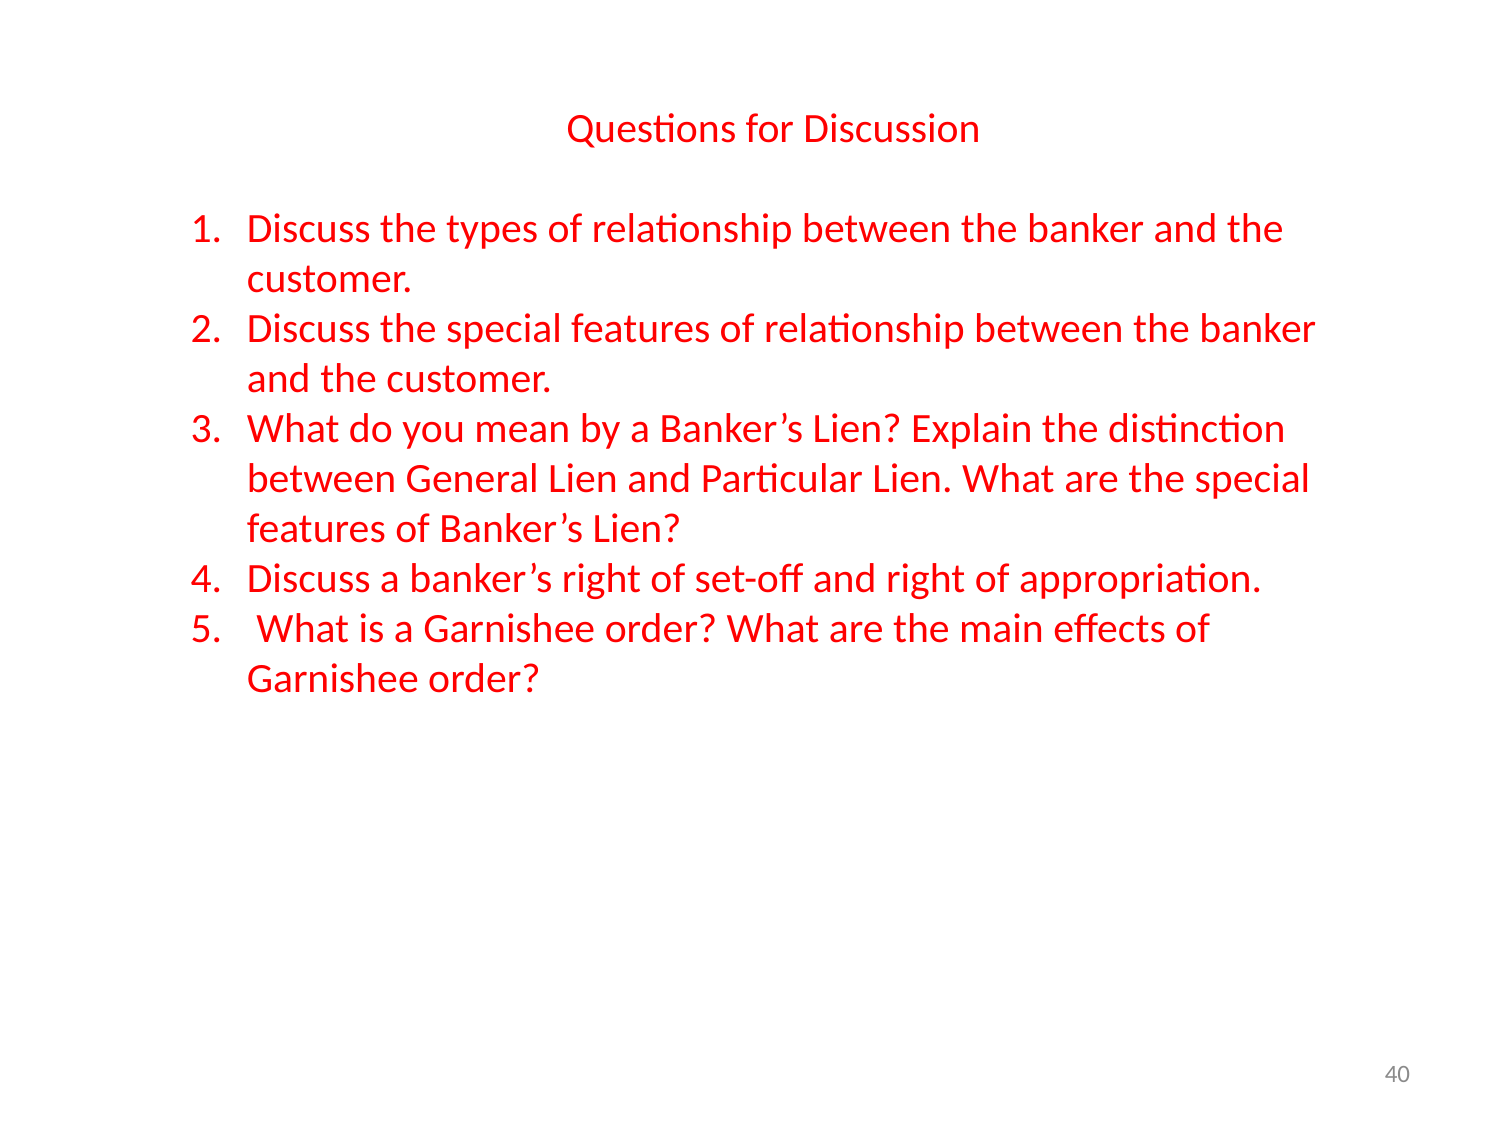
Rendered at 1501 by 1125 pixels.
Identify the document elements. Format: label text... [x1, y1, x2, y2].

text_box Questions for Discussion Discuss the types of relationship between the banker and the customer. Discuss the special features of relationship between the banker and the customer. What do you mean by a Banker’s Lien? Explain the distinction between General Lien and Particular Lien. What are the special features of Banker’s Lien? Discuss a banker’s right of set-off and right of appropriation. What is a Garnishee order? What are the main effects of Garnishee order? [175, 93, 1372, 709]
slide_number 40 [1075, 1042, 1426, 1103]
